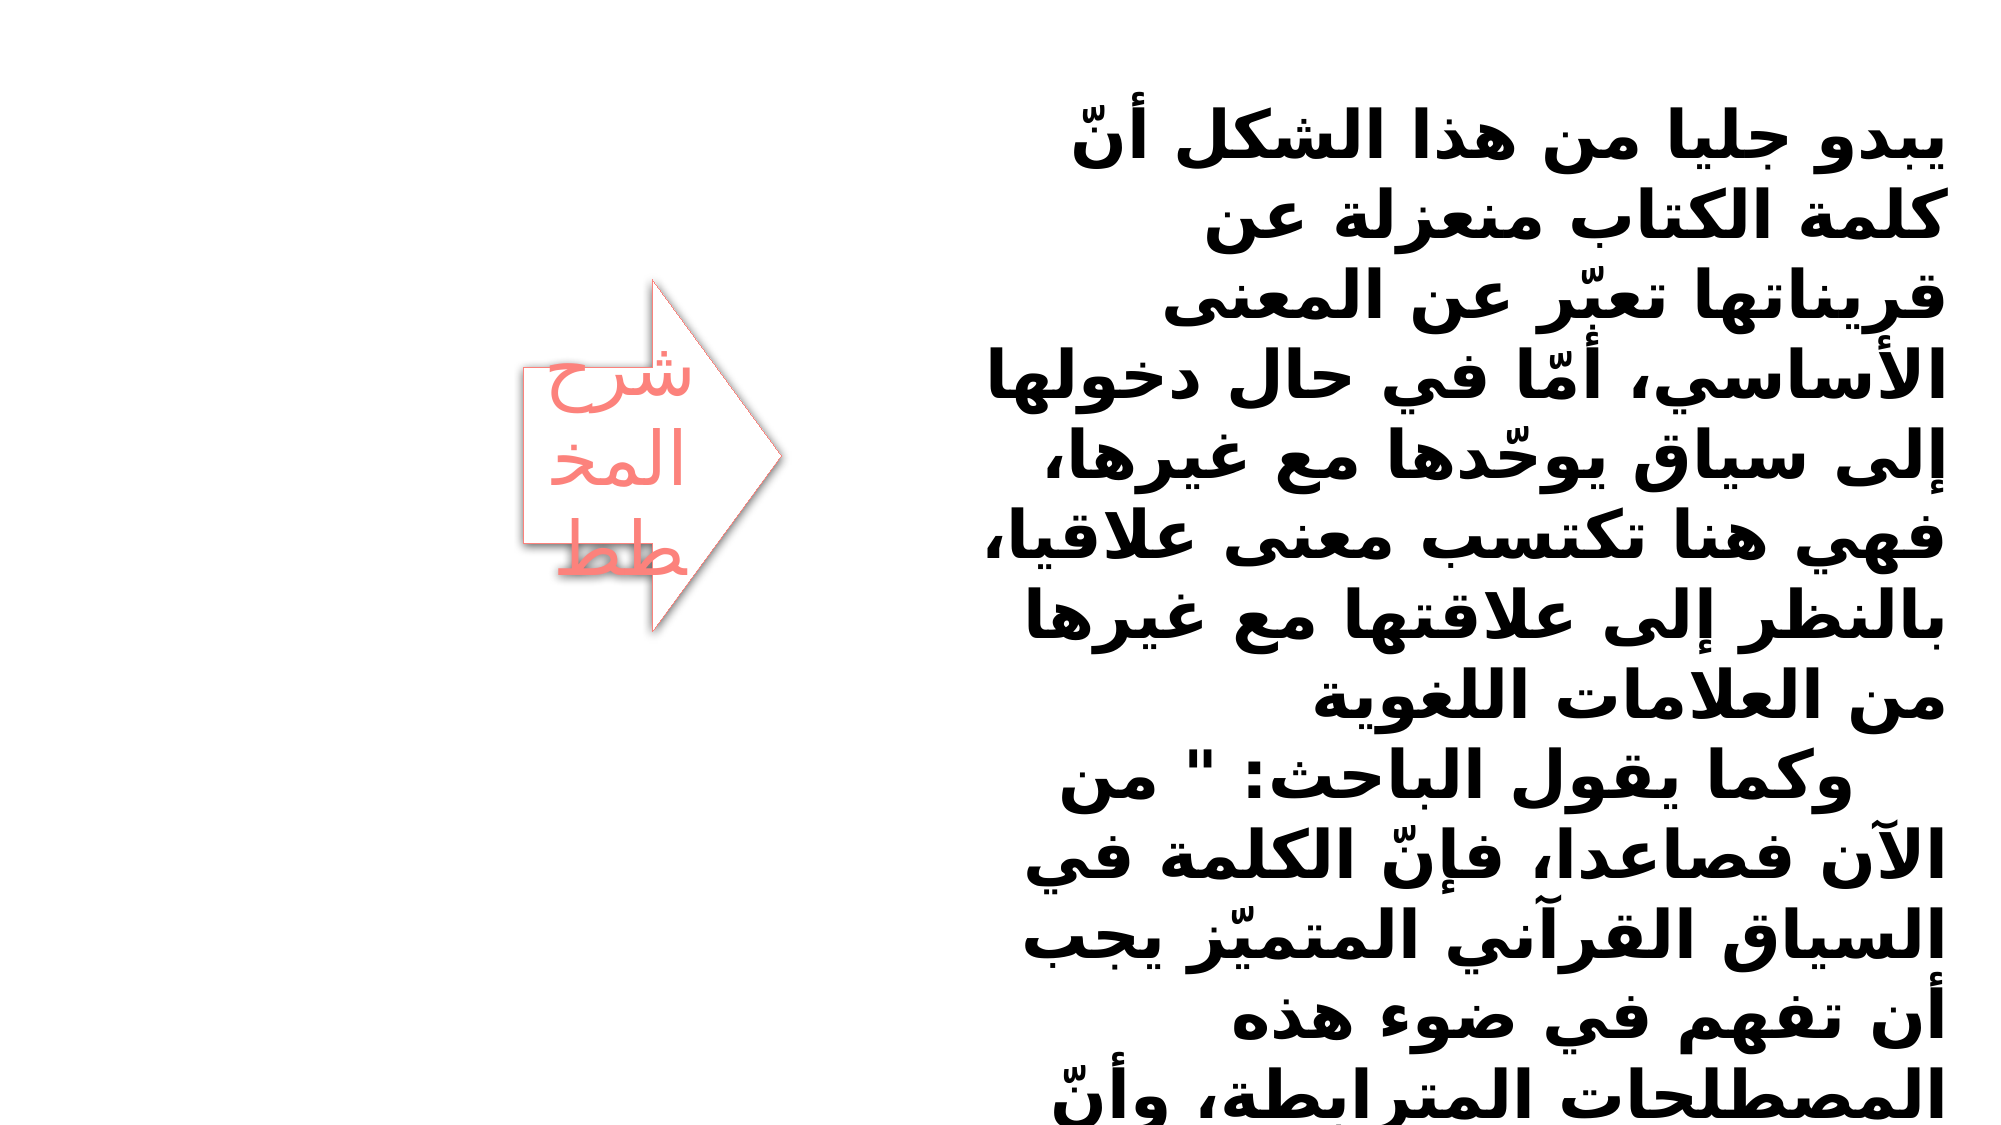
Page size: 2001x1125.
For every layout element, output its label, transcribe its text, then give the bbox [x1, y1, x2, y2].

text_box شرح المخطط [523, 279, 782, 632]
text_box يبدو جليا من هذا الشكل أنّ كلمة الكتاب منعزلة عن قريناتها تعبّر عن المعنى الأساسي، أمّا في حال دخولها إلى سياق يوحّدها مع غيرها، فهي هنا تكتسب معنى علاقيا، بالنظر إلى علاقتها مع غيرها من العلامات اللغوية وكما يقول الباحث: " من الآن فصاعدا، فإنّ الكلمة في السياق القرآني المتميّز يجب أن تفهم في ضوء هذه المصطلحات المترابطة، وأنّ هذا الترابط وحده يعطي كلمة "كتاب" طابعا دلاليا مميّزا جدا، أعني بنية معنى خاصة ومعقّدة ما كانت الكلمة لتكتسبها لو أنّها بقيت خارج هذا النظام”. [964, 84, 1965, 1125]
